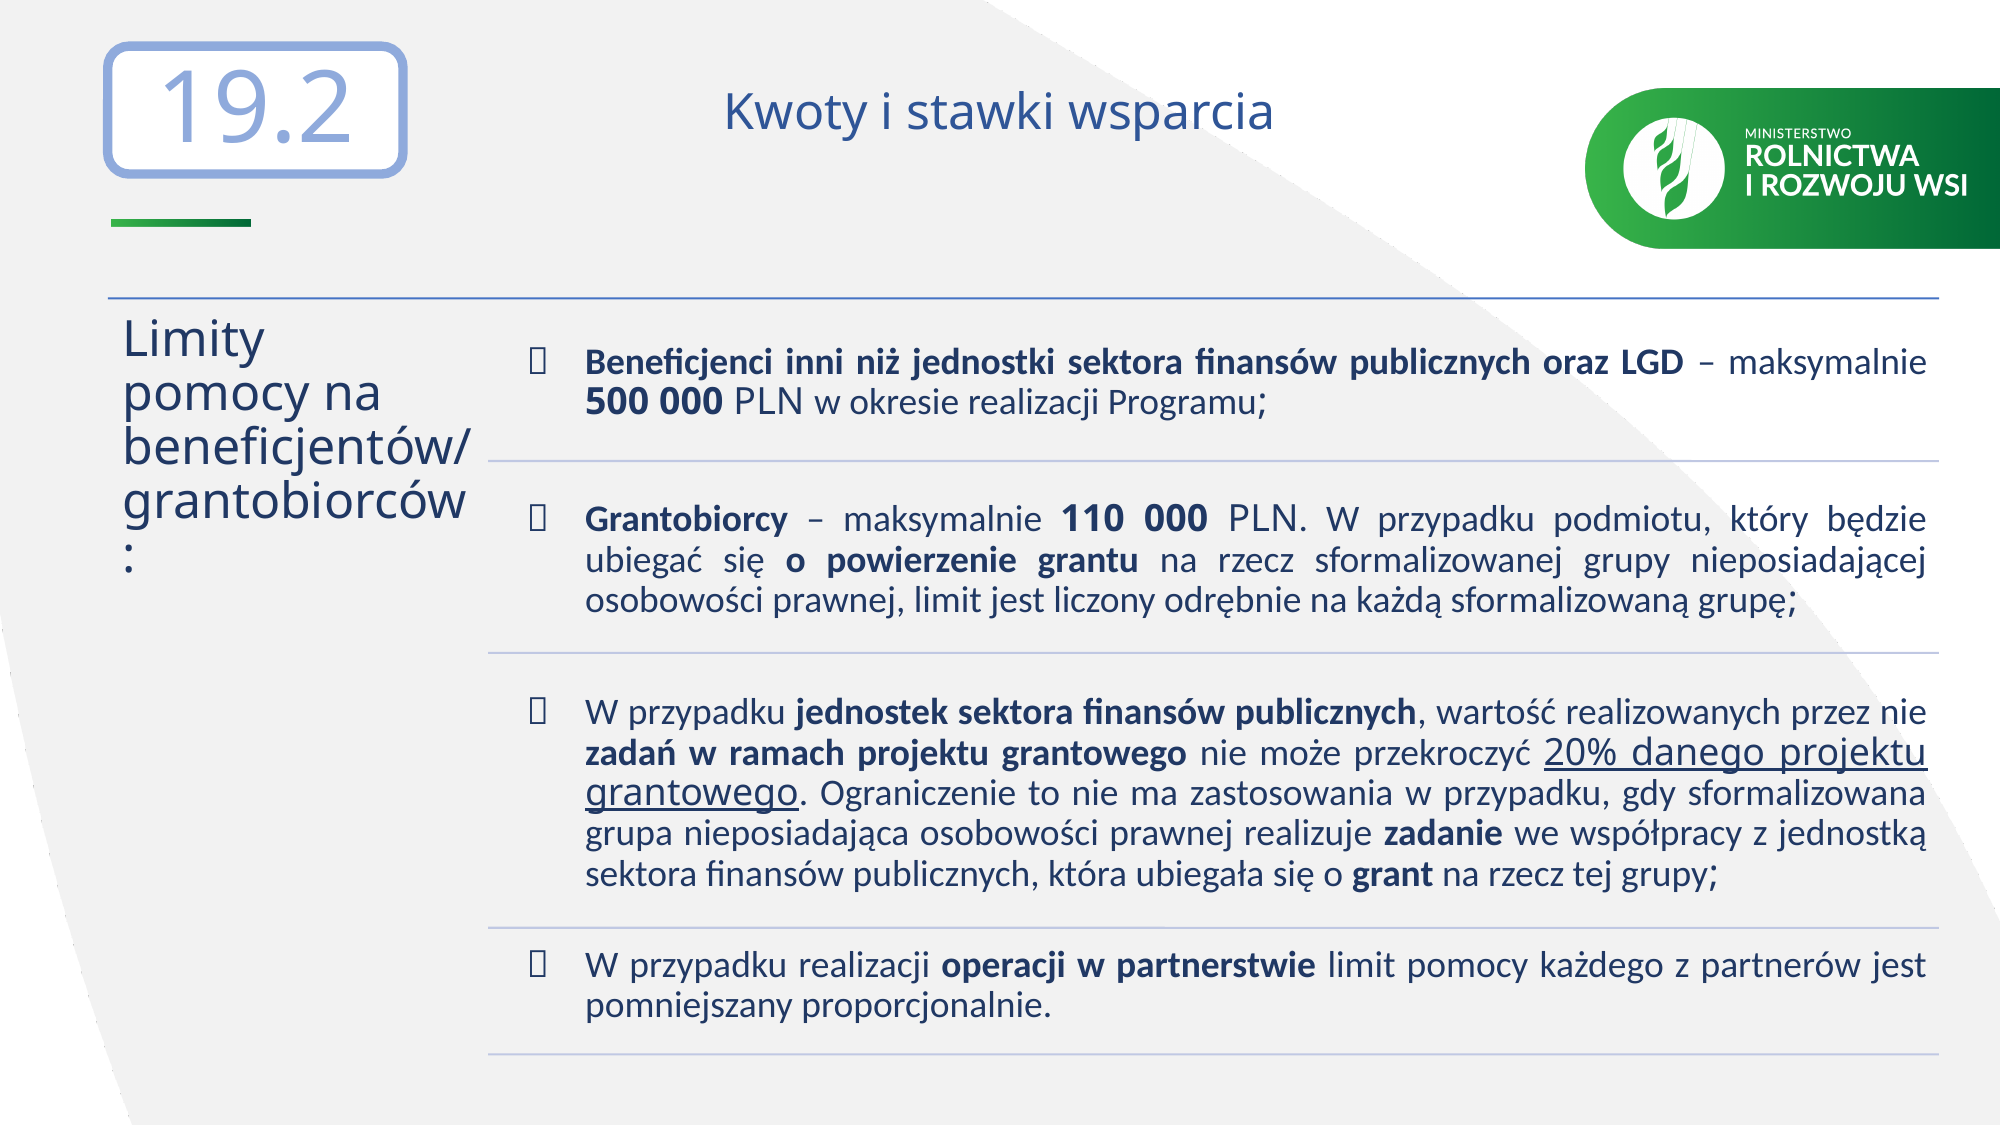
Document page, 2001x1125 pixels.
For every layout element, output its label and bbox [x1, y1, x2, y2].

text_box [107, 297, 1939, 1062]
picture [0, 0, 2000, 1125]
